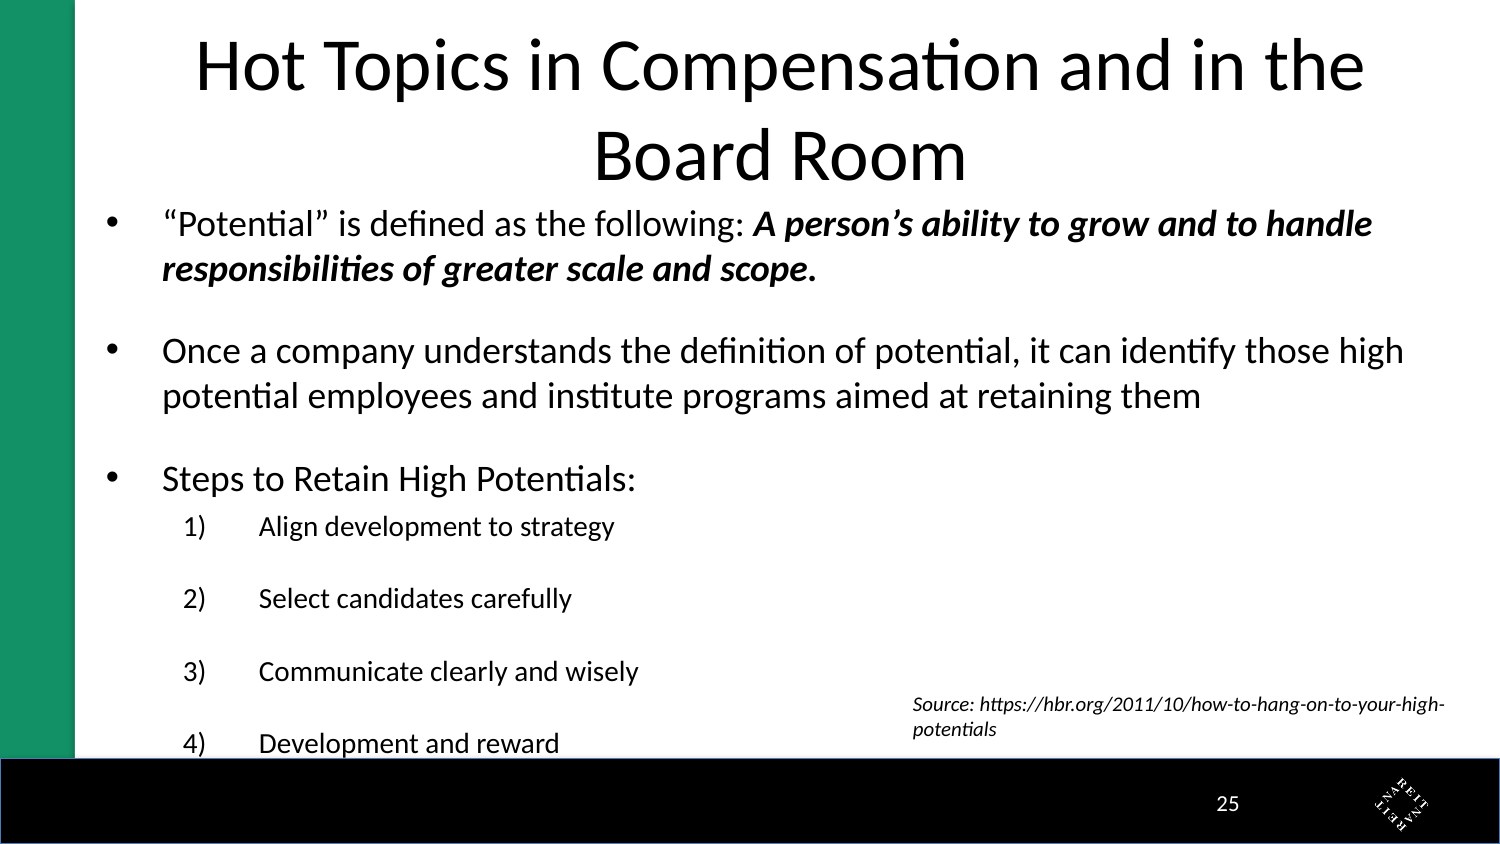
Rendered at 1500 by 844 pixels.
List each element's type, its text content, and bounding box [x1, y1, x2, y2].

text_box Align development to strategy Select candidates carefully Communicate clearly and wisely Development and reward [150, 499, 965, 808]
text_box “Potential” is defined as the following: A person’s ability to grow and to handle responsibilities of greater scale and scope. Once a company understands the definition of potential, it can identify those high potential employees and institute programs aimed at retaining them Steps to Retain High Potentials: [90, 191, 1479, 380]
text_box Source: https://hbr.org/2011/10/how-to-hang-on-to-your-high-potentials [898, 683, 1500, 749]
title Hot Topics in Compensation and in the Board Room [106, 7, 1457, 149]
slide_number 24 [1106, 780, 1351, 826]
picture [0, 0, 74, 758]
